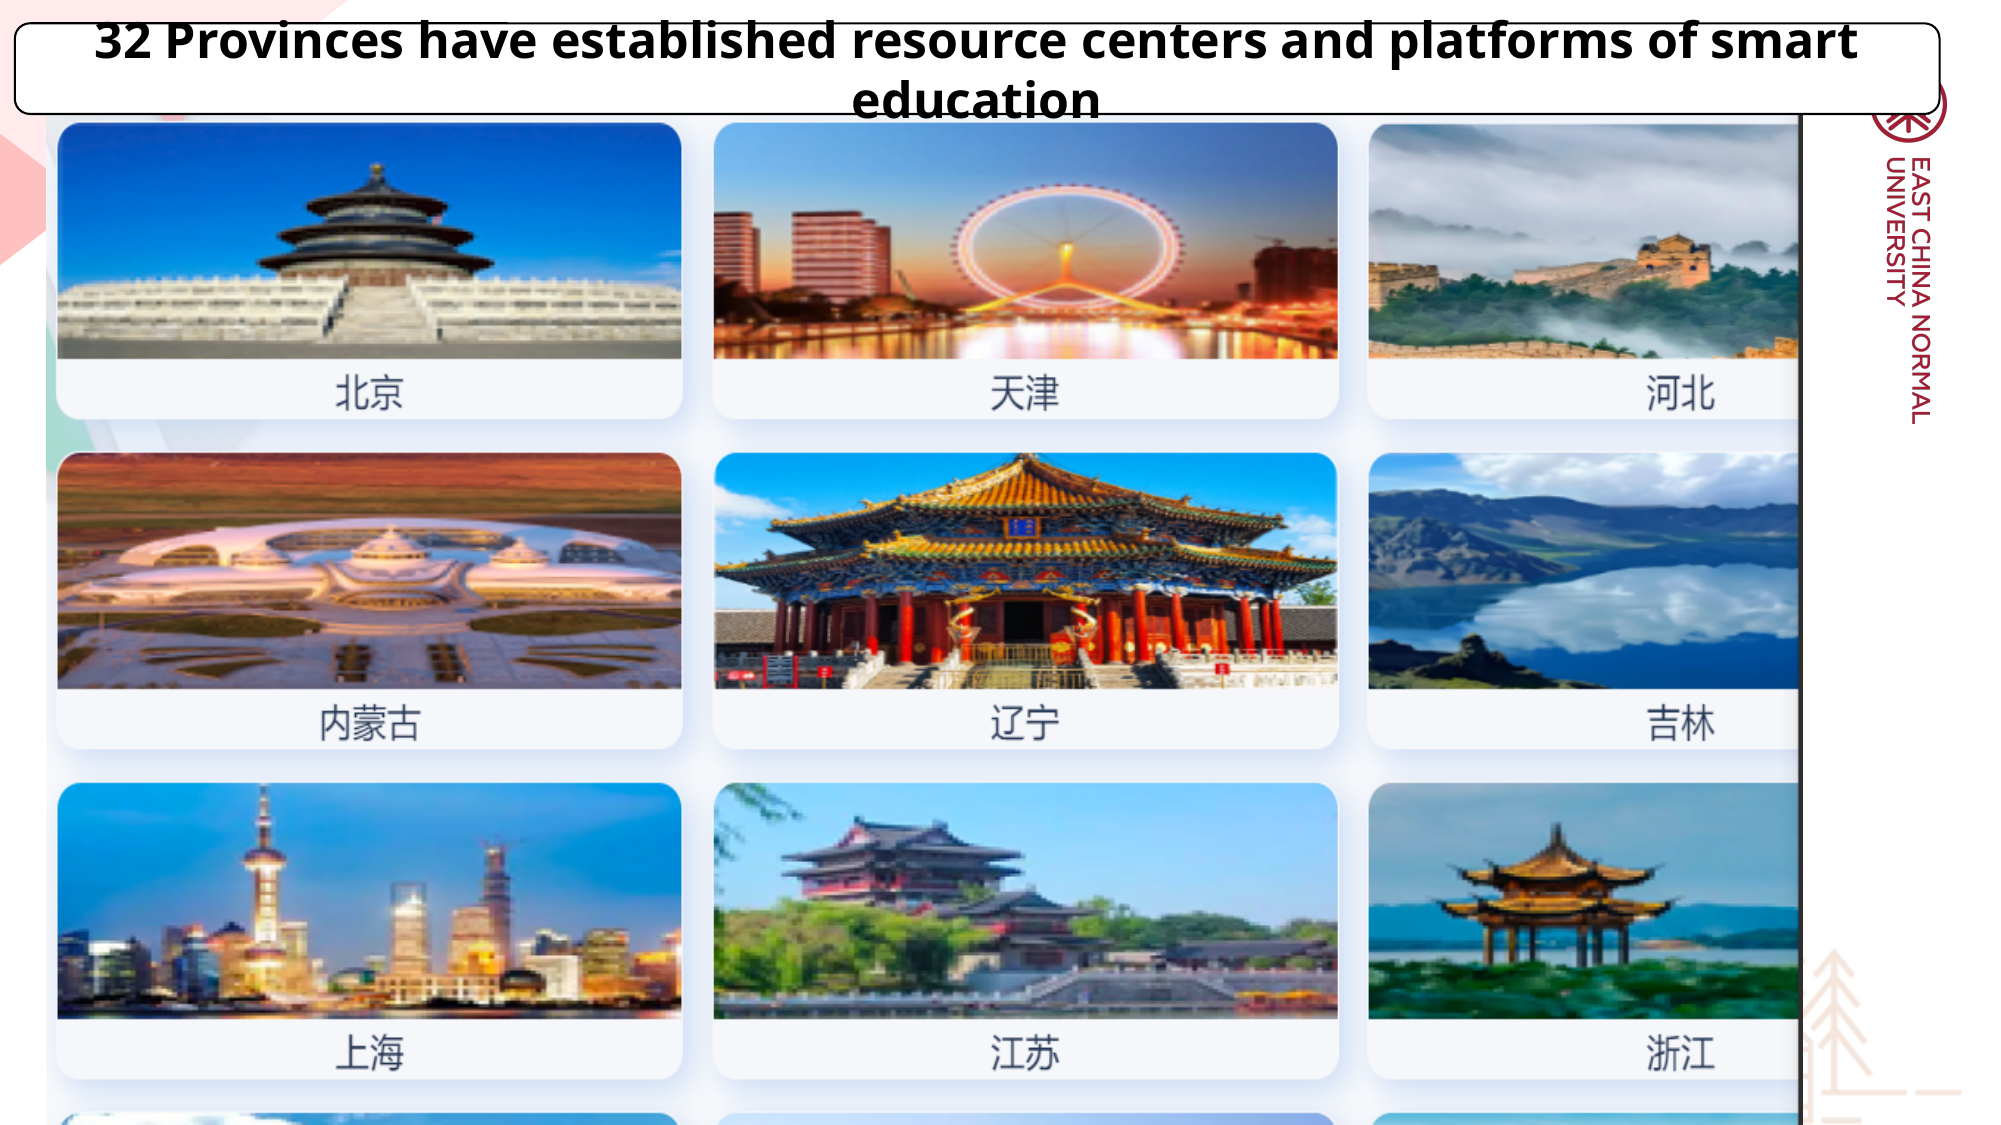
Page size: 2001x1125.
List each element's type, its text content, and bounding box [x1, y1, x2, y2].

picture [0, 66, 1985, 1125]
text_box 32 Provinces have established resource centers and platforms of smart education [13, 22, 1941, 116]
